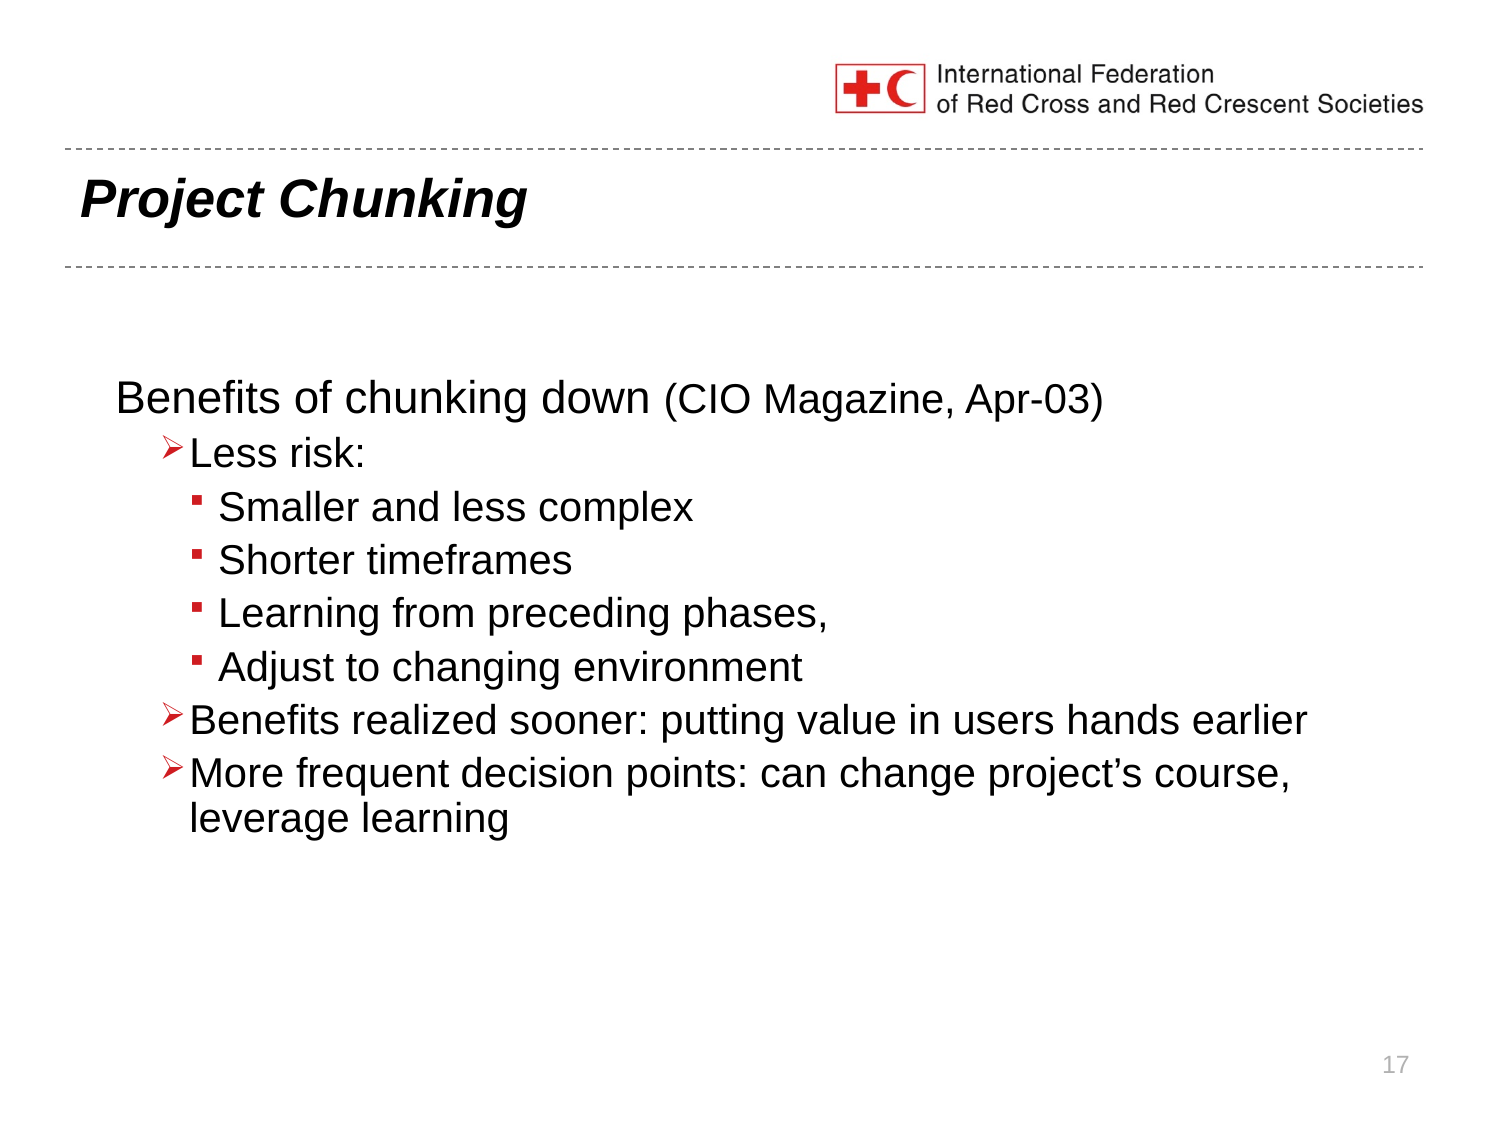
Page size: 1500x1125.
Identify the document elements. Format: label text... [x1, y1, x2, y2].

picture [820, 42, 1434, 134]
slide_number 17 [1074, 1055, 1425, 1103]
title Project Chunking [64, 148, 1424, 244]
list Benefits of chunking down (CIO Magazine, Apr-03) Less risk: Smaller and less complex Shorter timeframes Learning from preceding phases, Adjust to changing environment Benefits realized sooner: putting value in users hands earlier More frequent decision points: can change project’s course, leverage learning [100, 366, 1426, 1055]
